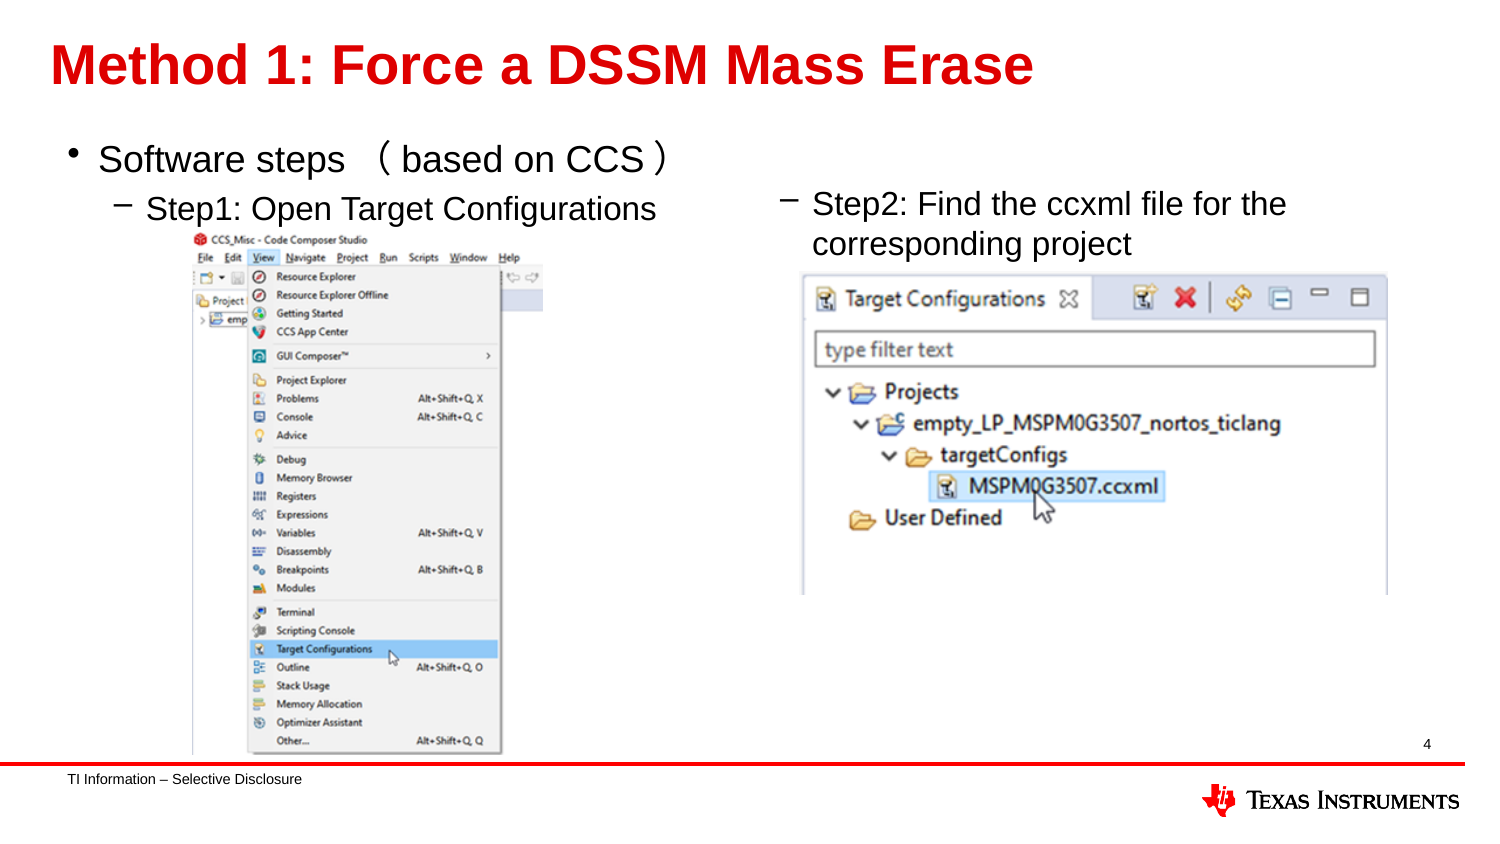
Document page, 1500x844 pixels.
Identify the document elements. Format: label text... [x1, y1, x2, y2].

text_box Step2: Find the ccxml file for the corresponding project [720, 128, 1426, 738]
slide_number 4 [1093, 728, 1444, 755]
list Software steps（based on CCS） Step1: Open Target Configurations [54, 128, 720, 738]
title Method 1: Force a DSSM Mass Erase [37, 17, 1426, 119]
picture [192, 230, 543, 755]
picture [1202, 784, 1459, 817]
picture [799, 271, 1388, 595]
